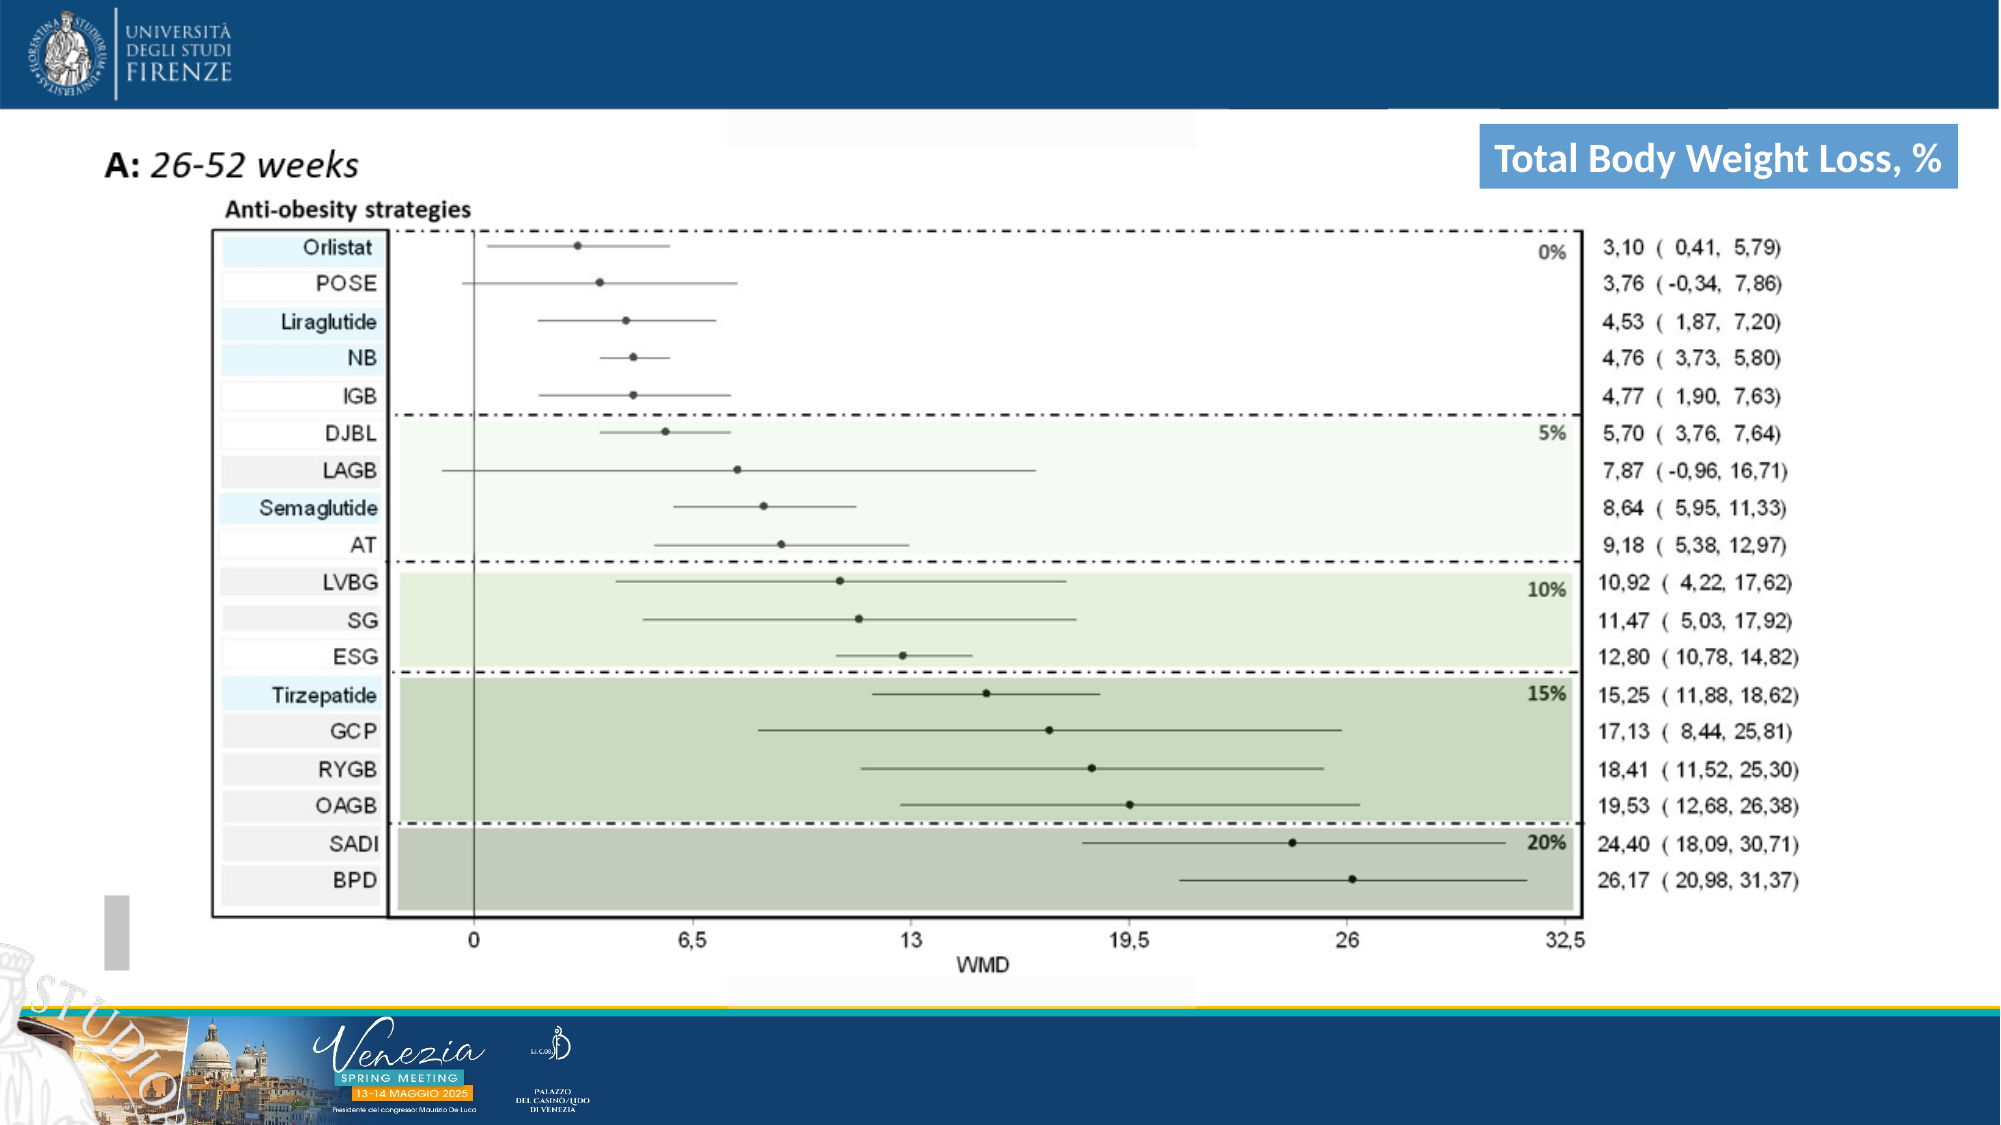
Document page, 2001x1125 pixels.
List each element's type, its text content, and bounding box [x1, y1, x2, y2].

text_box Total Body Weight Loss, % [1479, 123, 1958, 189]
picture [0, 0, 2000, 1125]
